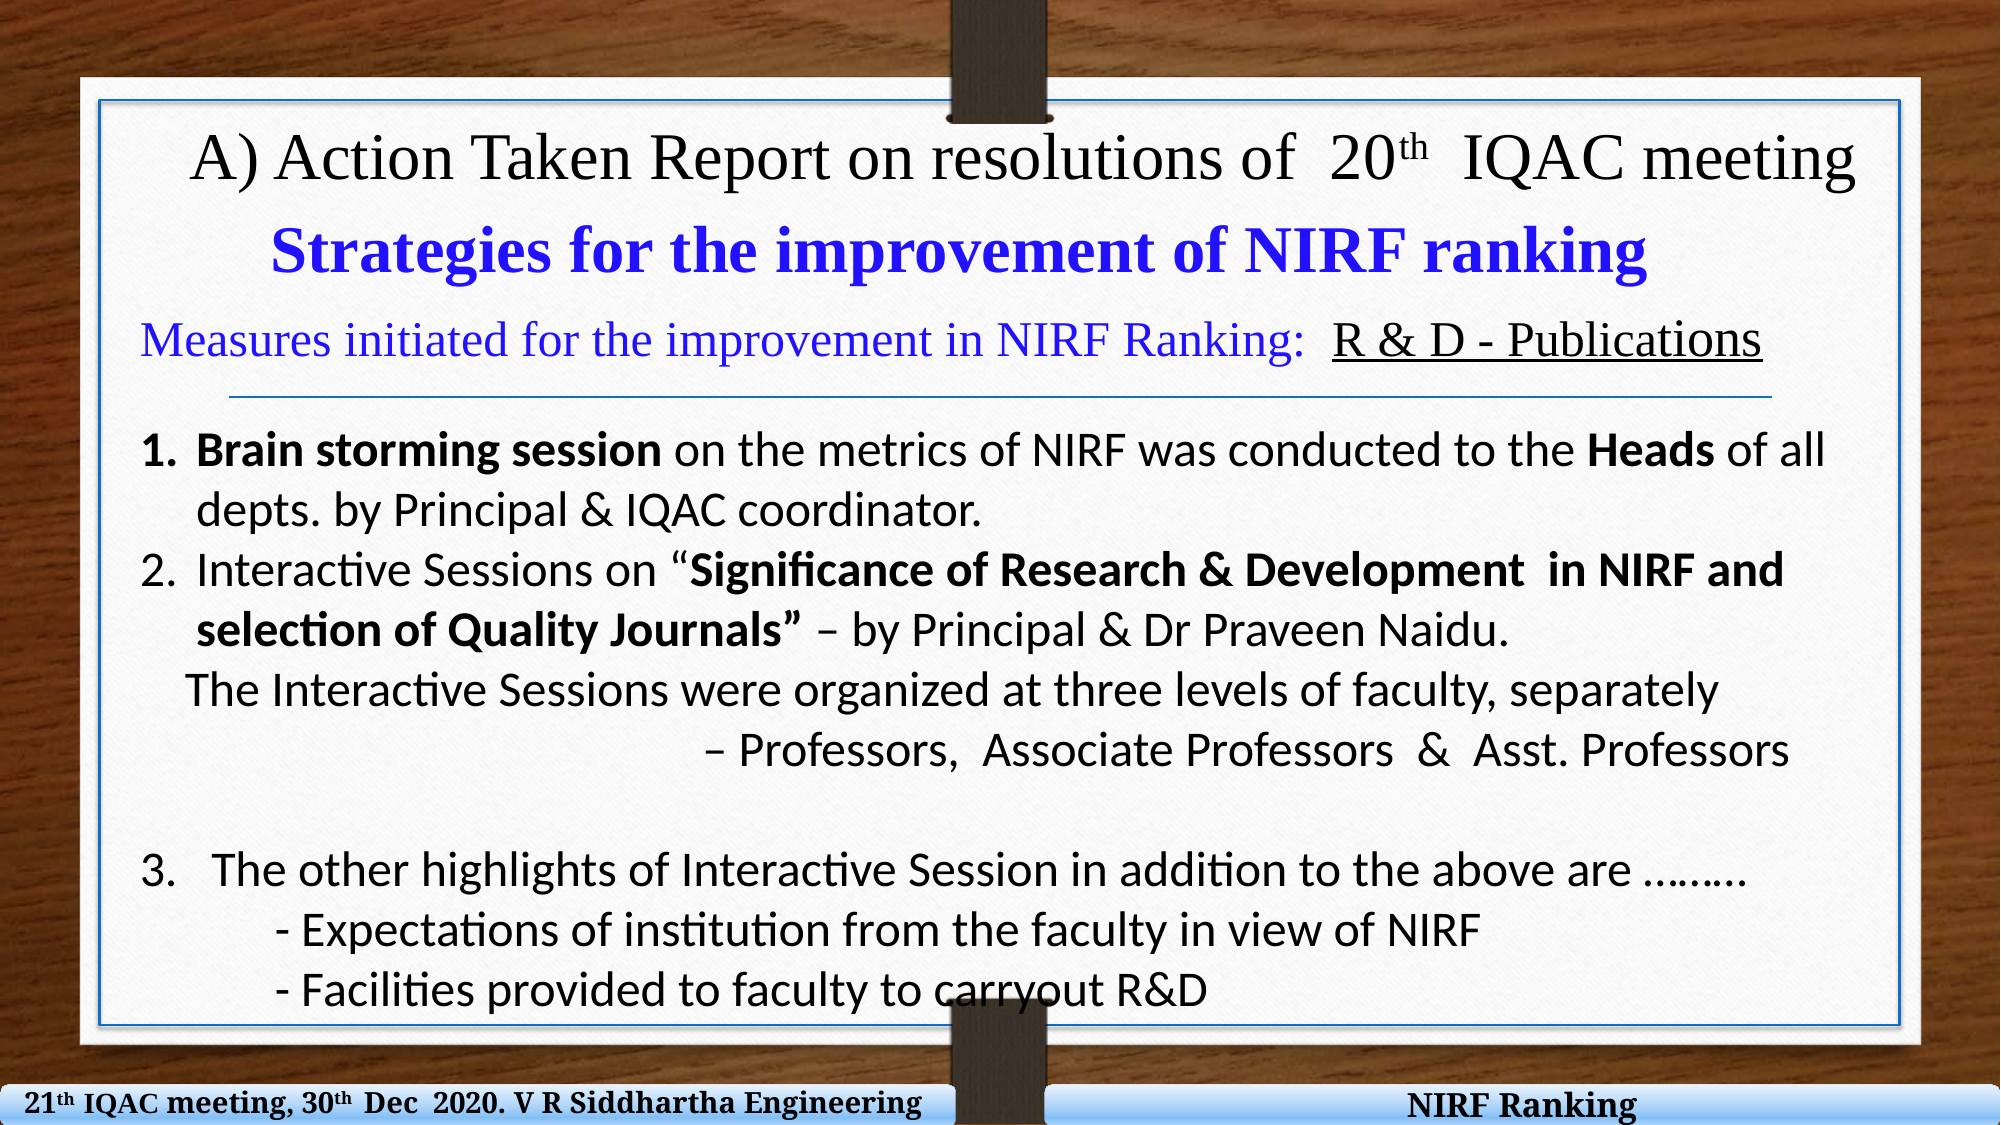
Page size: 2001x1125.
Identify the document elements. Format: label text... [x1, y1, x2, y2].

text_box NIRF Ranking [1044, 1083, 2000, 1125]
title [112, 87, 1900, 502]
text_box Measures initiated for the improvement in NIRF Ranking: R & D - Publications Brain storming session on the metrics of NIRF was conducted to the Heads of all depts. by Principal & IQAC coordinator. Interactive Sessions on “Significance of Research & Development in NIRF and selection of Quality Journals” – by Principal & Dr Praveen Naidu. The Interactive Sessions were organized at three levels of faculty, separately – Professors, Associate Professors & Asst. Professors 3. The other highlights of Interactive Session in addition to the above are ……… - Expectations of institution from the faculty in view of NIRF - Facilities provided to faculty to carryout R&D [124, 294, 1863, 1025]
text_box Strategies for the improvement of NIRF ranking [246, 198, 1666, 294]
text_box A) Action Taken Report on resolutions of 20th IQAC meeting [174, 105, 1882, 200]
text_box 21th IQAC meeting, 30th Dec 2020. V R Siddhartha Engineering College [0, 1083, 956, 1125]
picture [0, 0, 2000, 1125]
